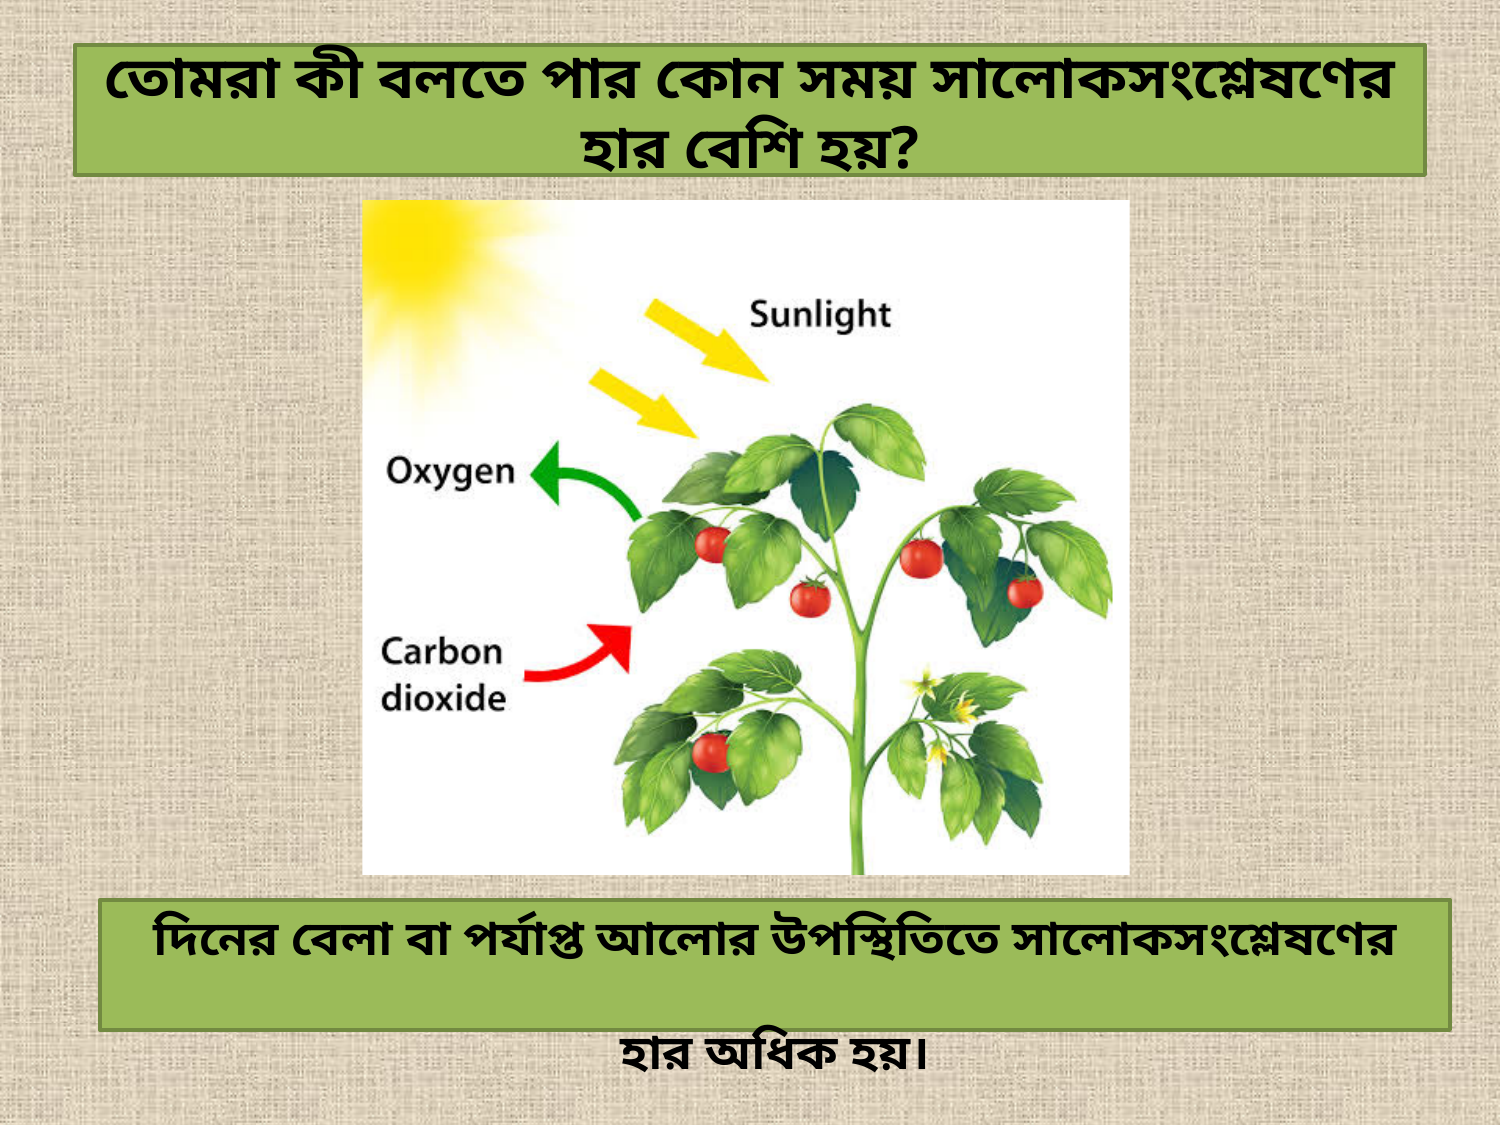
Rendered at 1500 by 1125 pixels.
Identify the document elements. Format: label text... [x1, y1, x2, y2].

picture [0, 0, 1500, 1125]
text_box দিনের বেলা বা পর্যাপ্ত আলোর উপস্থিতিতে সালোকসংশ্লেষণের হার অধিক হয়। [98, 898, 1452, 1032]
text_box তোমরা কী বলতে পার কোন সময় সালোকসংশ্লেষণের হার বেশি হয়? [73, 43, 1427, 177]
